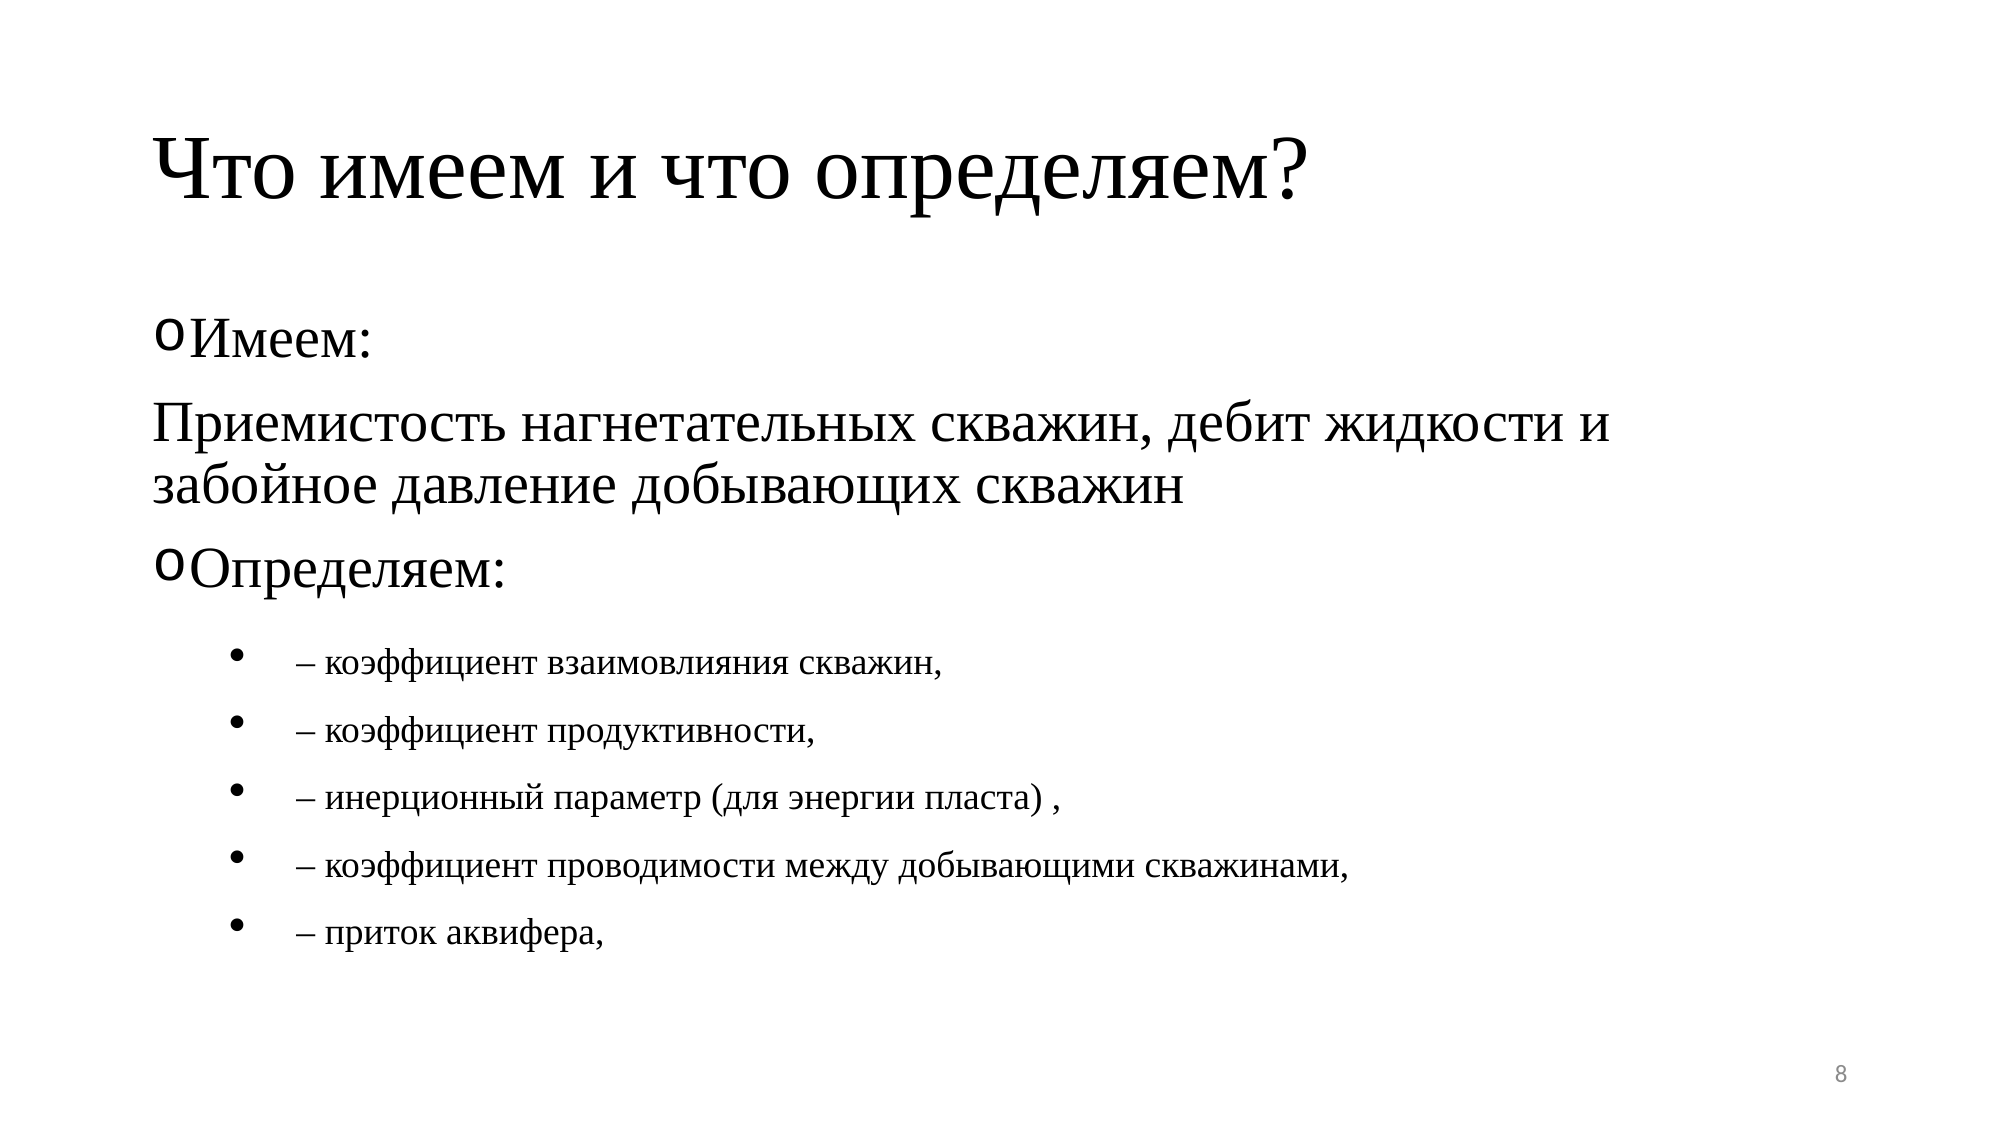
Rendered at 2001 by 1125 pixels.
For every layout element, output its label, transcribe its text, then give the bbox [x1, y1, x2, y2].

list Имеем: Приемистость нагнетательных скважин, дебит жидкости и забойное давление добывающих скважин Определяем: [137, 299, 1863, 1014]
slide_number 8 [1412, 1042, 1863, 1103]
title Что имеем и что определяем? [137, 59, 1863, 278]
